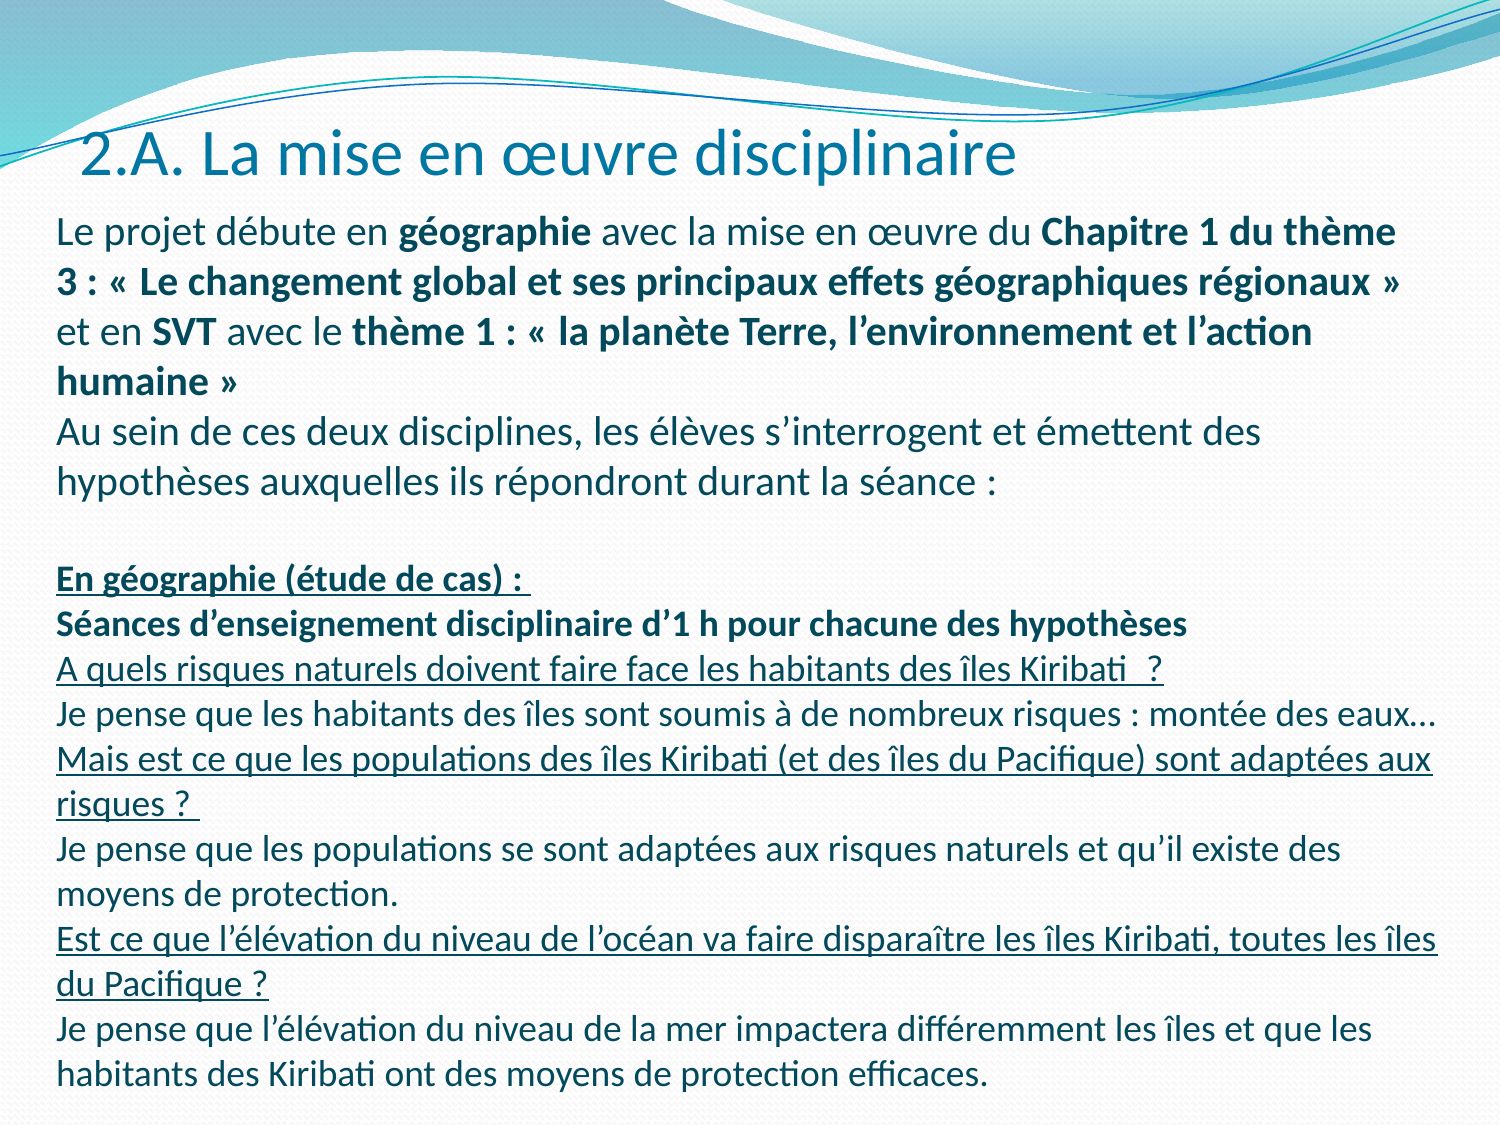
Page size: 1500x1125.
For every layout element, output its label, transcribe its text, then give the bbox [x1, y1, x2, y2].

text_box Le projet débute en géographie avec la mise en œuvre du Chapitre 1 du thème 3 : « Le changement global et ses principaux effets géographiques régionaux » et en SVT avec le thème 1 : « la planète Terre, l’environnement et l’action humaine » Au sein de ces deux disciplines, les élèves s’interrogent et émettent des hypothèses auxquelles ils répondront durant la séance : En géographie (étude de cas) : Séances d’enseignement disciplinaire d’1 h pour chacune des hypothèses A quels risques naturels doivent faire face les habitants des îles Kiribati ? Je pense que les habitants des îles sont soumis à de nombreux risques : montée des eaux… Mais est ce que les populations des îles Kiribati (et des îles du Pacifique) sont adaptées aux risques ? Je pense que les populations se sont adaptées aux risques naturels et qu’il existe des moyens de protection. Est ce que l’élévation du niveau de l’océan va faire disparaître les îles Kiribati, toutes les îles du Pacifique ? Je pense que l’élévation du niveau de la mer impactera différemment les îles et que les habitants des Kiribati ont des moyens de protection efficaces. [41, 196, 1459, 1125]
text_box 2.A. La mise en œuvre disciplinaire [64, 101, 1459, 196]
